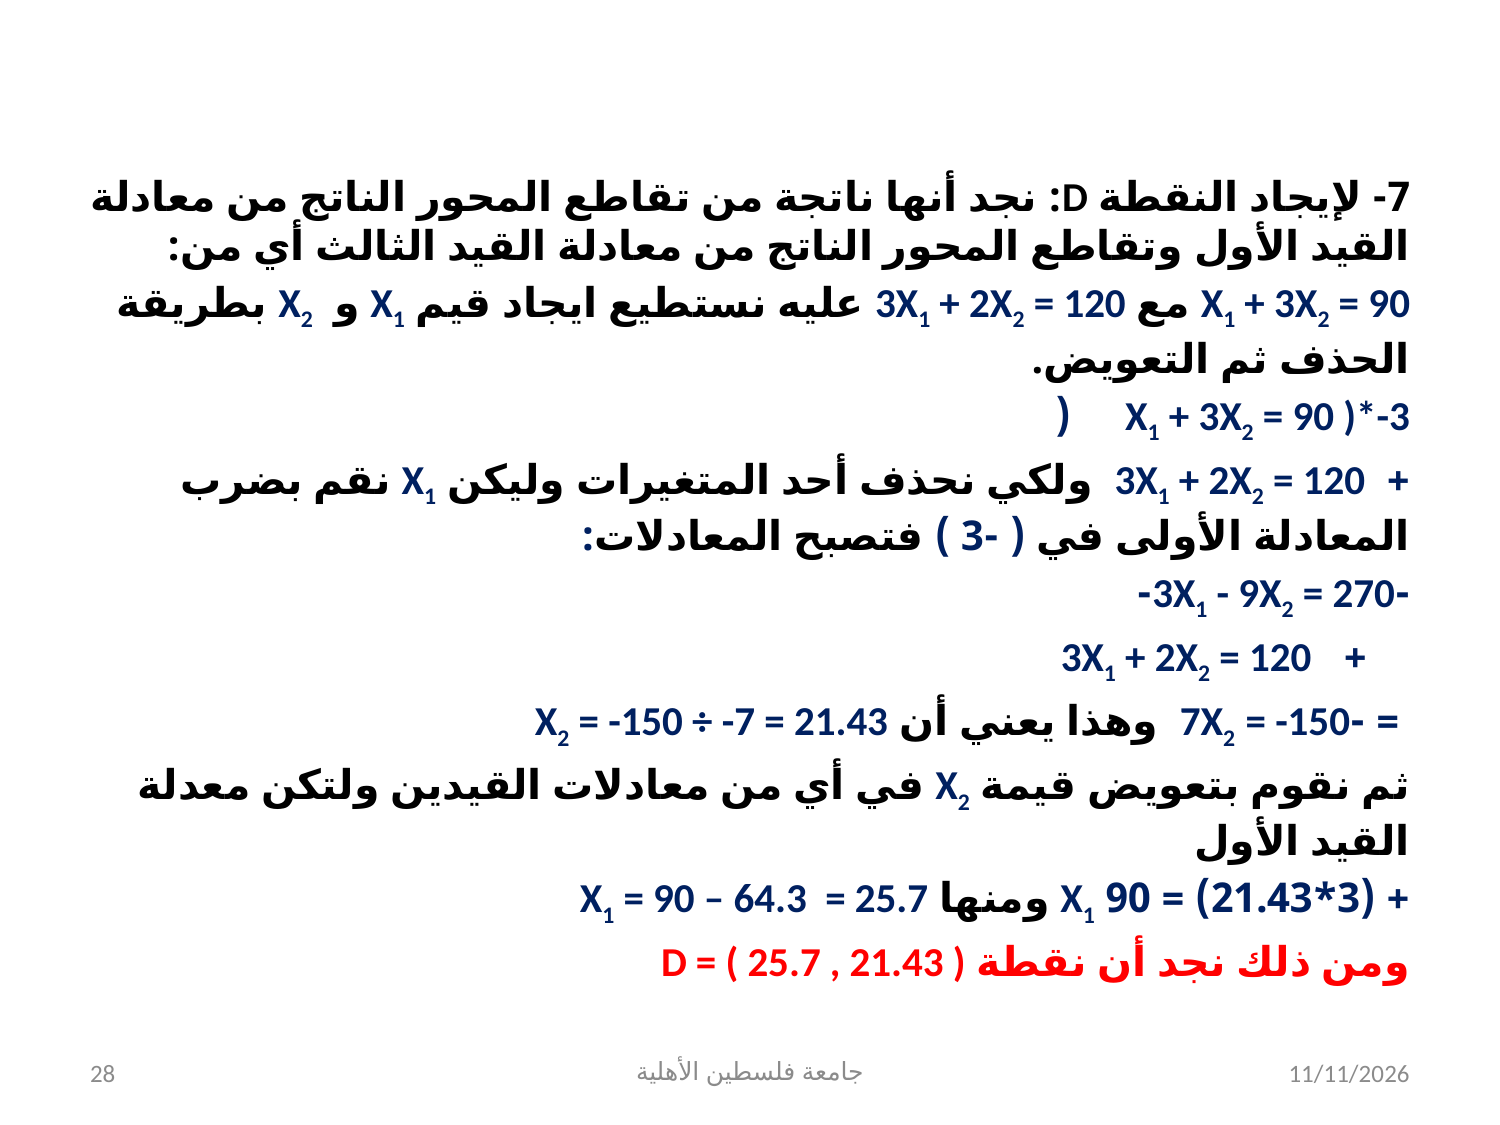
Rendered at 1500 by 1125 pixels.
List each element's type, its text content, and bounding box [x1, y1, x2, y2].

footer جامعة فلسطين الأهلية [512, 1042, 988, 1103]
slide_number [1074, 1042, 1425, 1103]
slide_number 28 [75, 1042, 425, 1103]
list 7- لإيجاد النقطة D: نجد أنها ناتجة من تقاطع المحور الناتج من معادلة القيد الأول وتقاطع المحور الناتج من معادلة القيد الثالث أي من: X1 + 3X2 = 90 مع 3X1 + 2X2 = 120 عليه نستطيع ايجاد قيم X1 و X2 بطريقة الحذف ثم التعويض. X1 + 3X2 = 90 )*-3 ( + 3X1 + 2X2 = 120 ولكي نحذف أحد المتغيرات وليكن X1 نقم بضرب المعادلة الأولى في ( -3 ) فتصبح المعادلات: -3X1 - 9X2 = 270- + 3X1 + 2X2 = 120 = -7X2 = -150 وهذا يعني أن X2 = -150 ÷ -7 = 21.43 ثم نقوم بتعويض قيمة X2 في أي من معادلات القيدين ولتكن معدلة القيد الأول + (3*21.43) = 90 X1 ومنها X1 = 90 – 64.3 = 25.7 ومن ذلك نجد أن نقطة D = ( 25.7 , 21.43 ) [75, 162, 1425, 1005]
